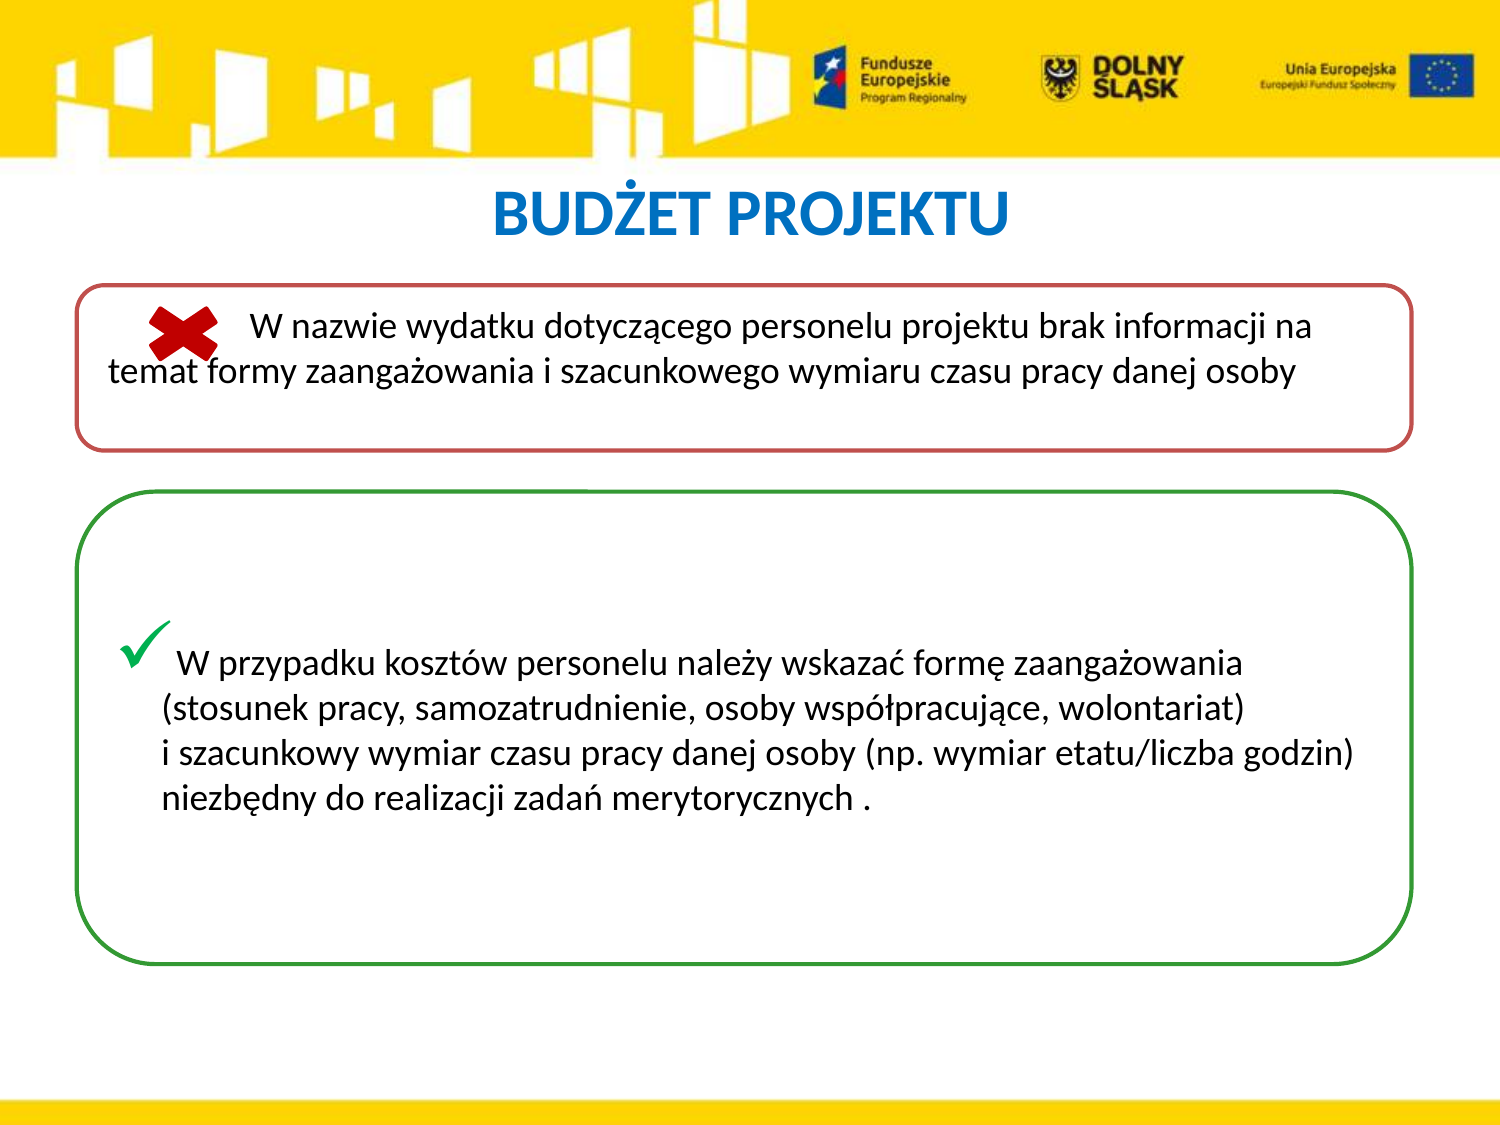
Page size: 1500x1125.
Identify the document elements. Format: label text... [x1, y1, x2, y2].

title BUDŻET PROJEKTU [76, 172, 1427, 245]
picture [0, 0, 1500, 1125]
text_box W przypadku kosztów personelu należy wskazać formę zaangażowania (stosunek pracy, samozatrudnienie, osoby współpracujące, wolontariat) i szacunkowy wymiar czasu pracy danej osoby (np. wymiar etatu/liczba godzin) niezbędny do realizacji zadań merytorycznych . [74, 489, 1414, 967]
text_box W nazwie wydatku dotyczącego personelu projektu brak informacji na temat formy zaangażowania i szacunkowego wymiaru czasu pracy danej osoby [74, 283, 1414, 453]
